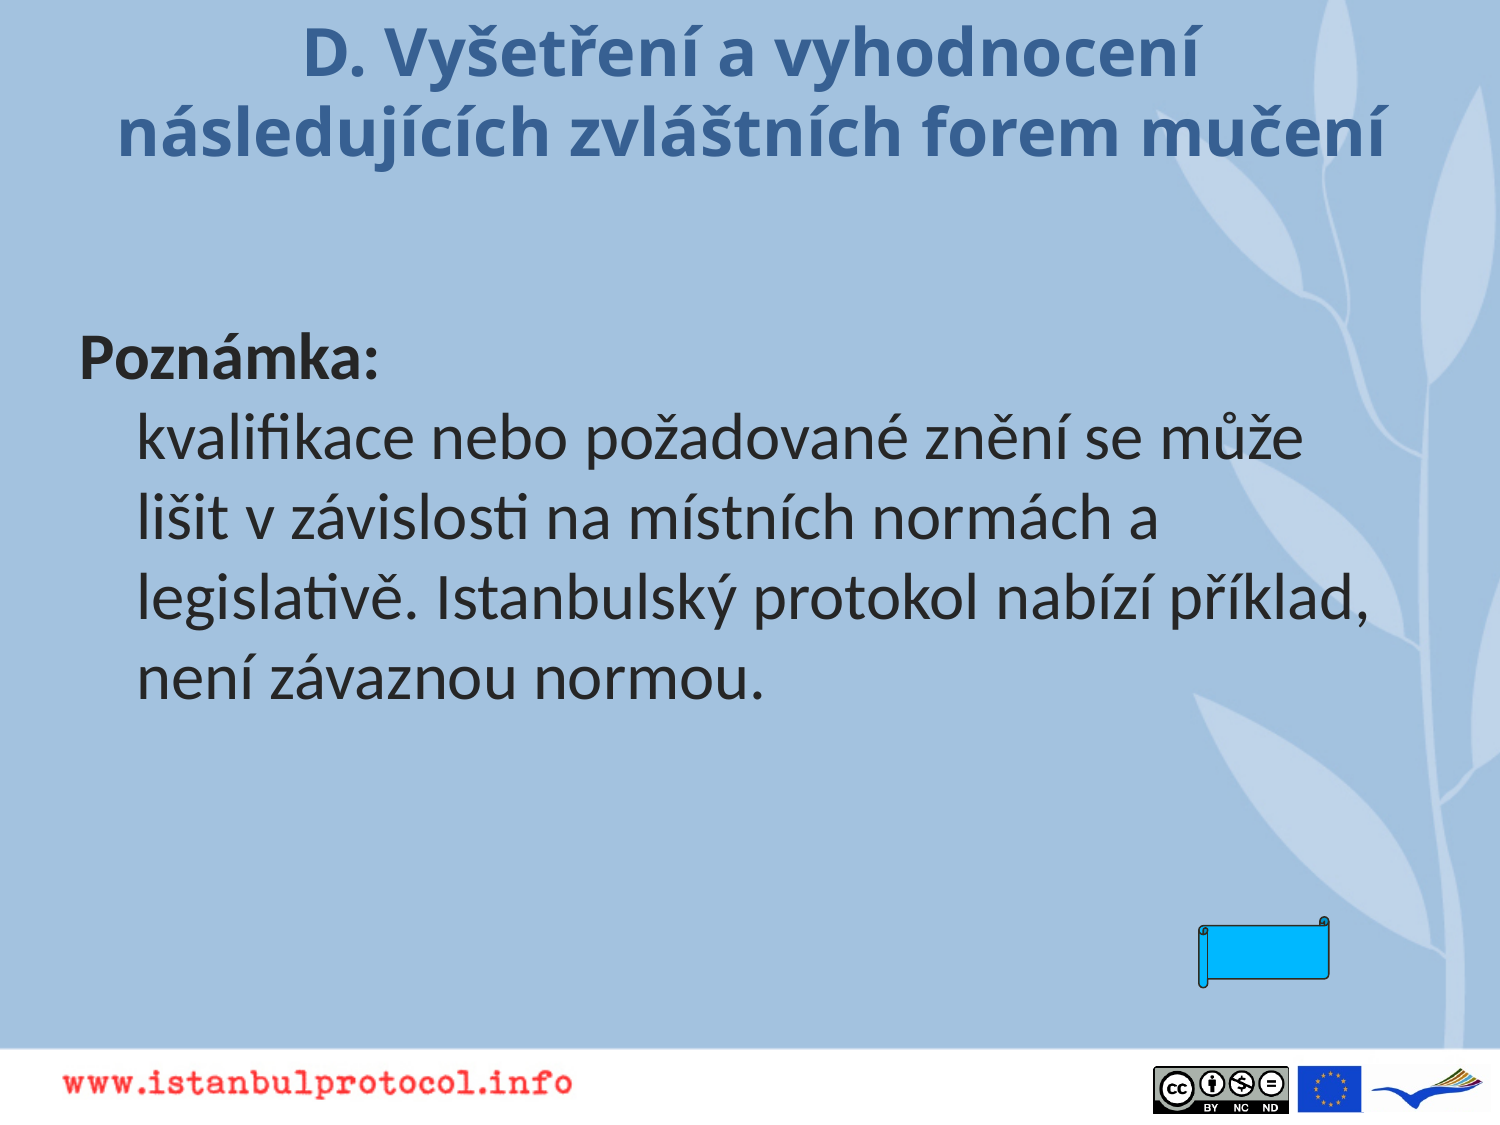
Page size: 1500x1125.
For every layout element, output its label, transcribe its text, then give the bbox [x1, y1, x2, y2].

list Poznámka: kvalifikace nebo požadované znění se může lišit v závislosti na místních normách a legislativě. Istanbulský protokol nabízí příklad, není závaznou normou. [64, 305, 1415, 1125]
text_box [1198, 916, 1329, 988]
picture [0, 0, 1500, 1125]
title D. Vyšetření a vyhodnocení následujících zvláštních forem mučení [76, 0, 1427, 198]
